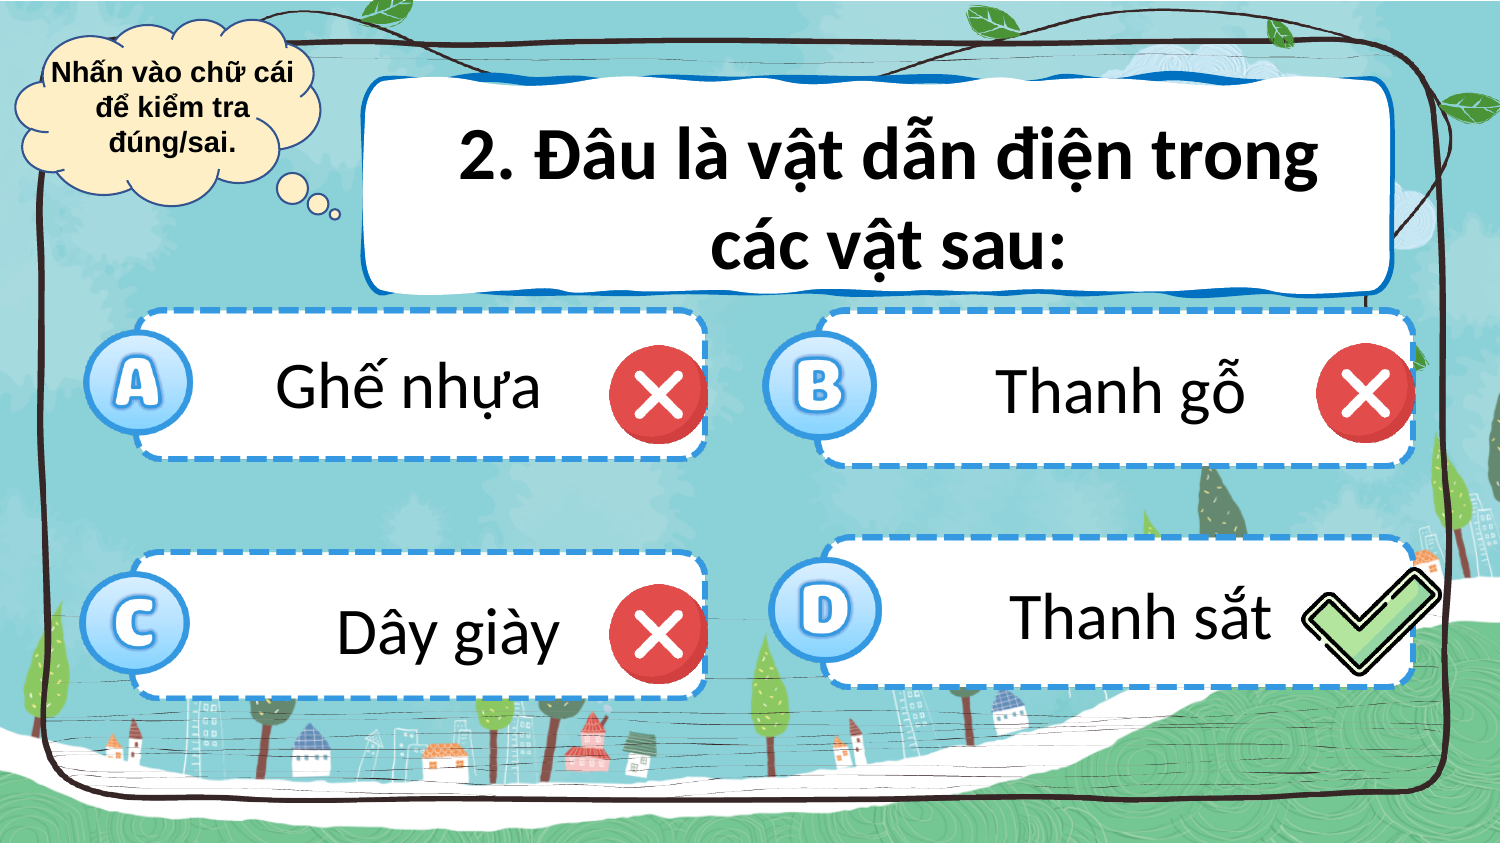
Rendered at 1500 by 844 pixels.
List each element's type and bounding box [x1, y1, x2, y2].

picture [0, 0, 1500, 843]
text_box [15, 19, 321, 206]
